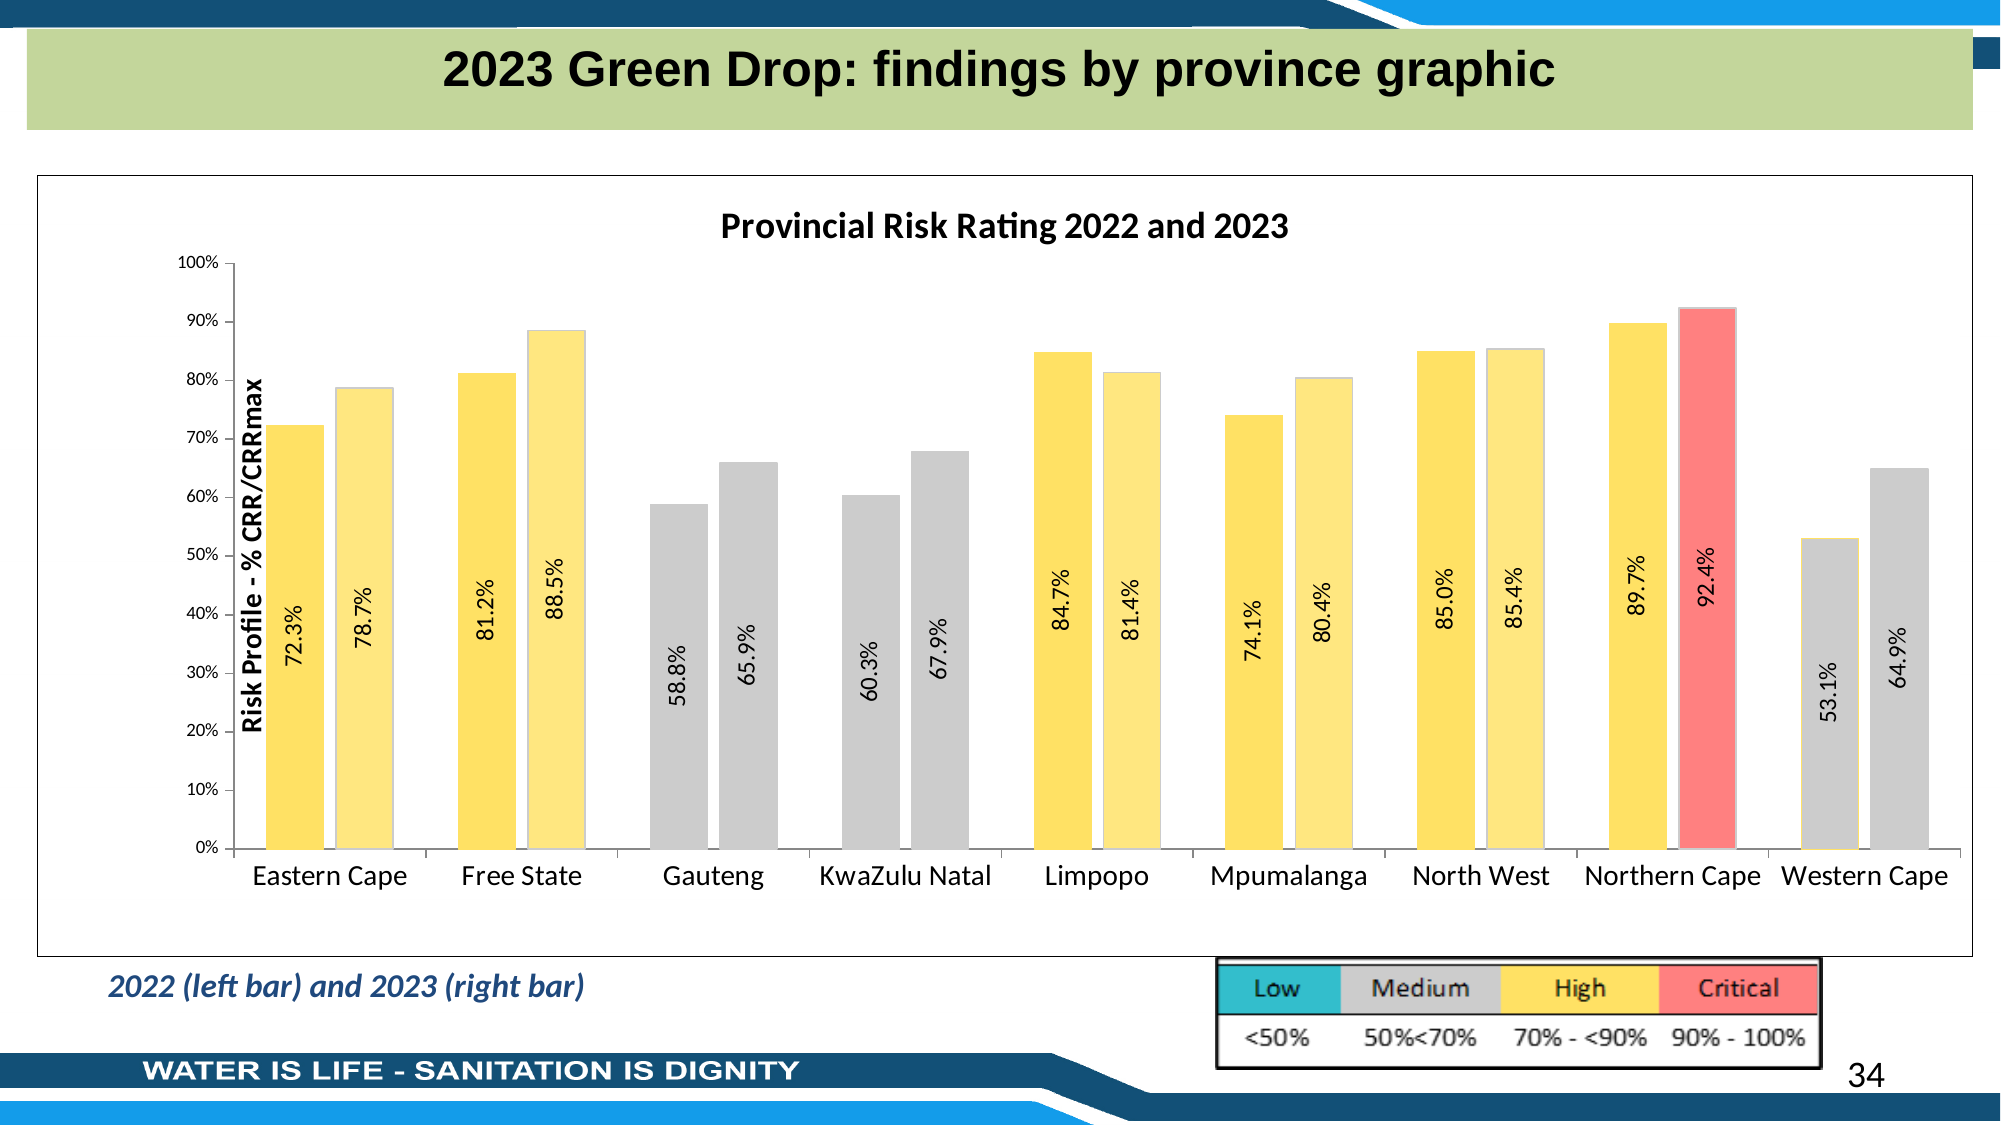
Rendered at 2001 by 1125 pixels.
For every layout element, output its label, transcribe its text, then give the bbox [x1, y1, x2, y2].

text_box 2023 Green Drop: findings by province graphic [26, 28, 1973, 130]
slide_number 34 [1433, 1042, 1900, 1103]
chart [37, 175, 1974, 957]
picture [0, 0, 2001, 1125]
text_box 2022 (left bar) and 2023 (right bar) [0, 956, 911, 1012]
